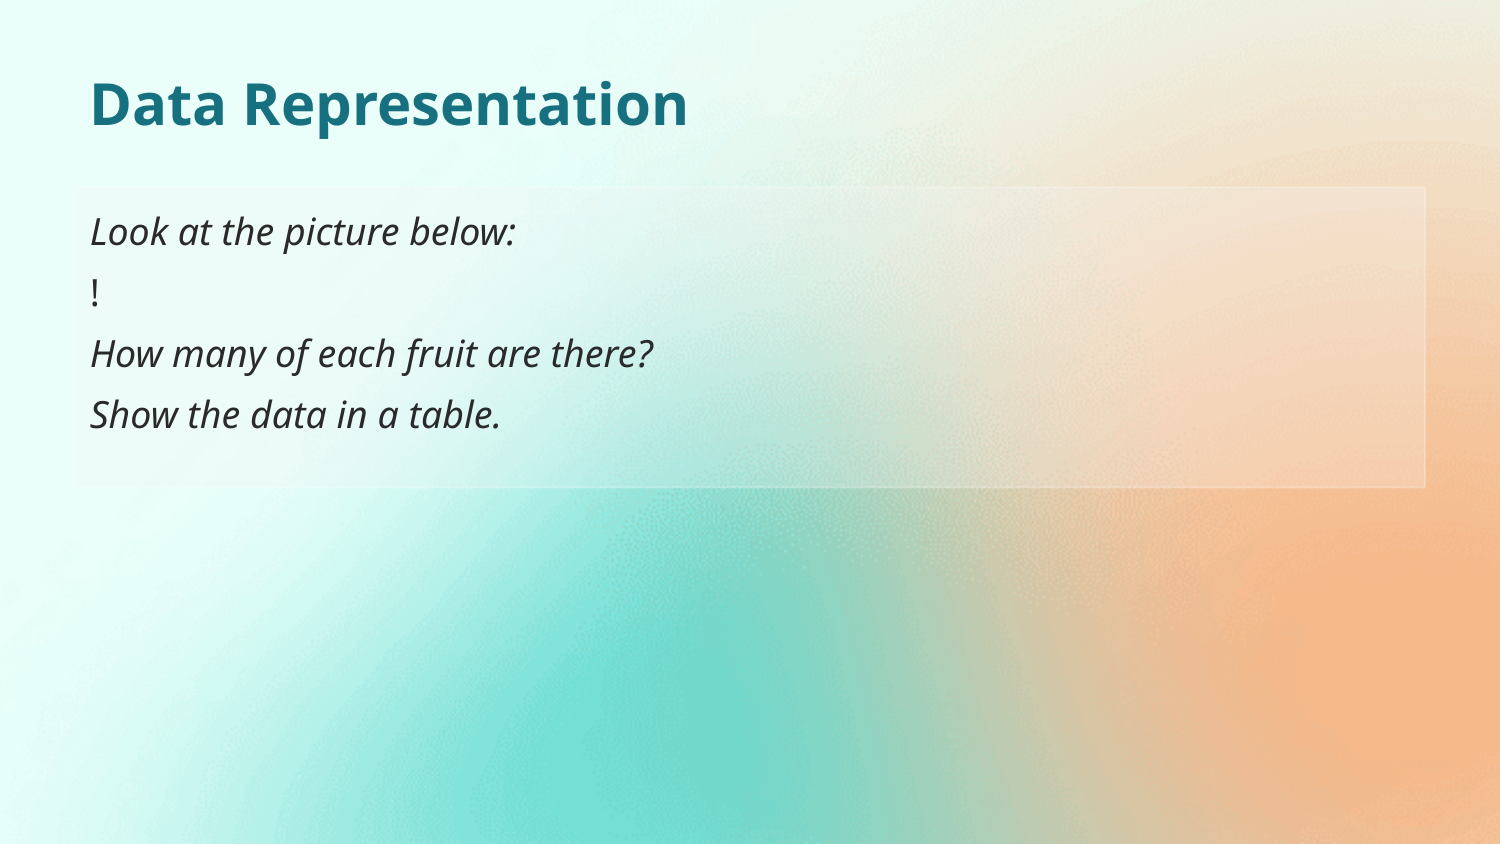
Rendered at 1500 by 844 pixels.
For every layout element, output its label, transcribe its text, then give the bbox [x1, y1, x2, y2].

text_box Data Representation [74, 56, 1425, 150]
text_box Look at the picture below: ! How many of each fruit are there? Show the data in a table. [74, 187, 1425, 488]
picture [0, 0, 1500, 844]
